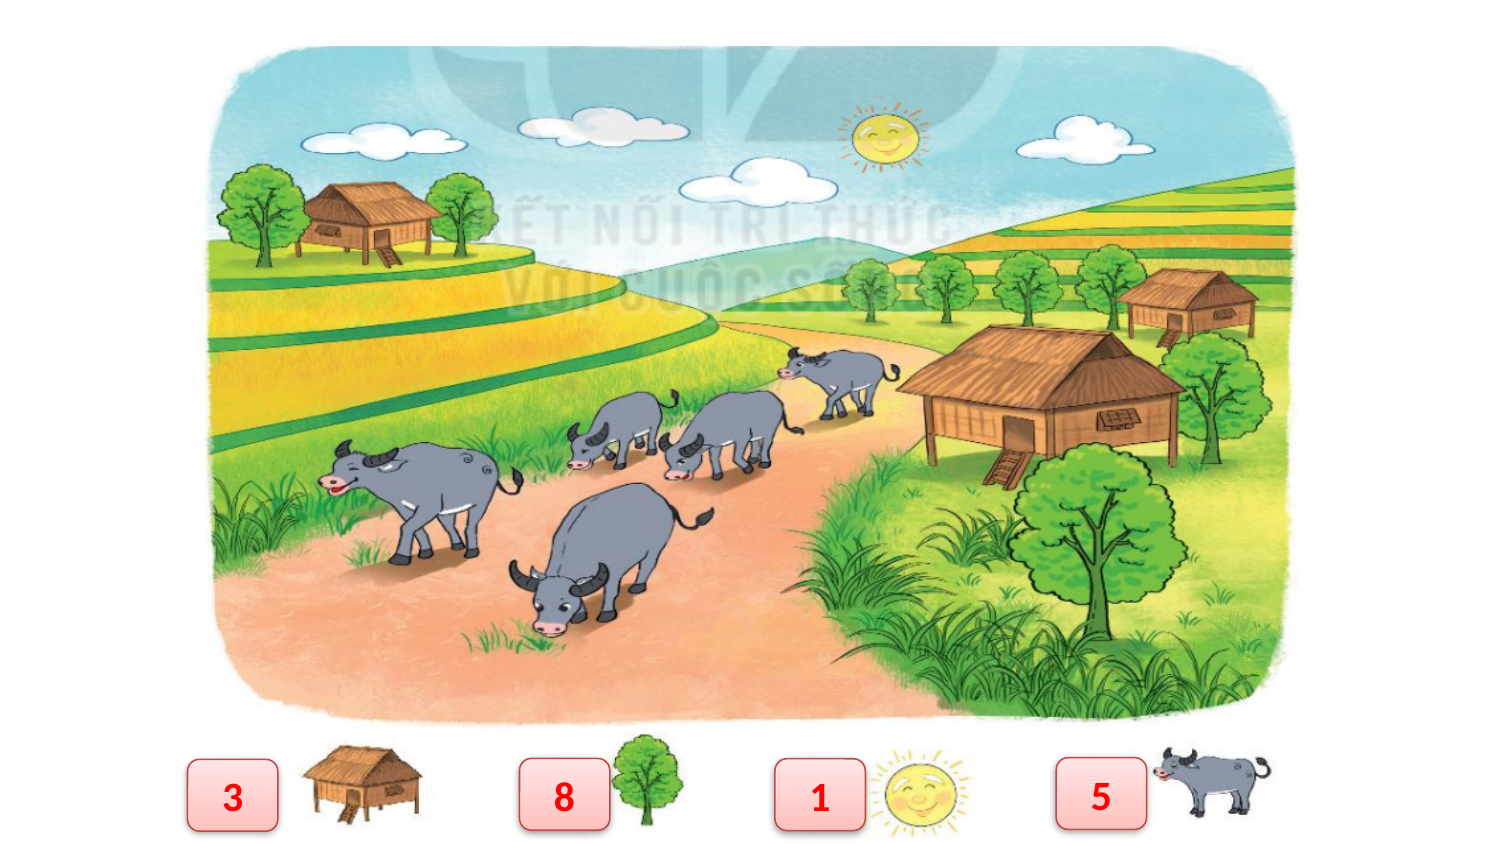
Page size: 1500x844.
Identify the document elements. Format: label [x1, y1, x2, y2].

picture [137, 46, 1338, 844]
